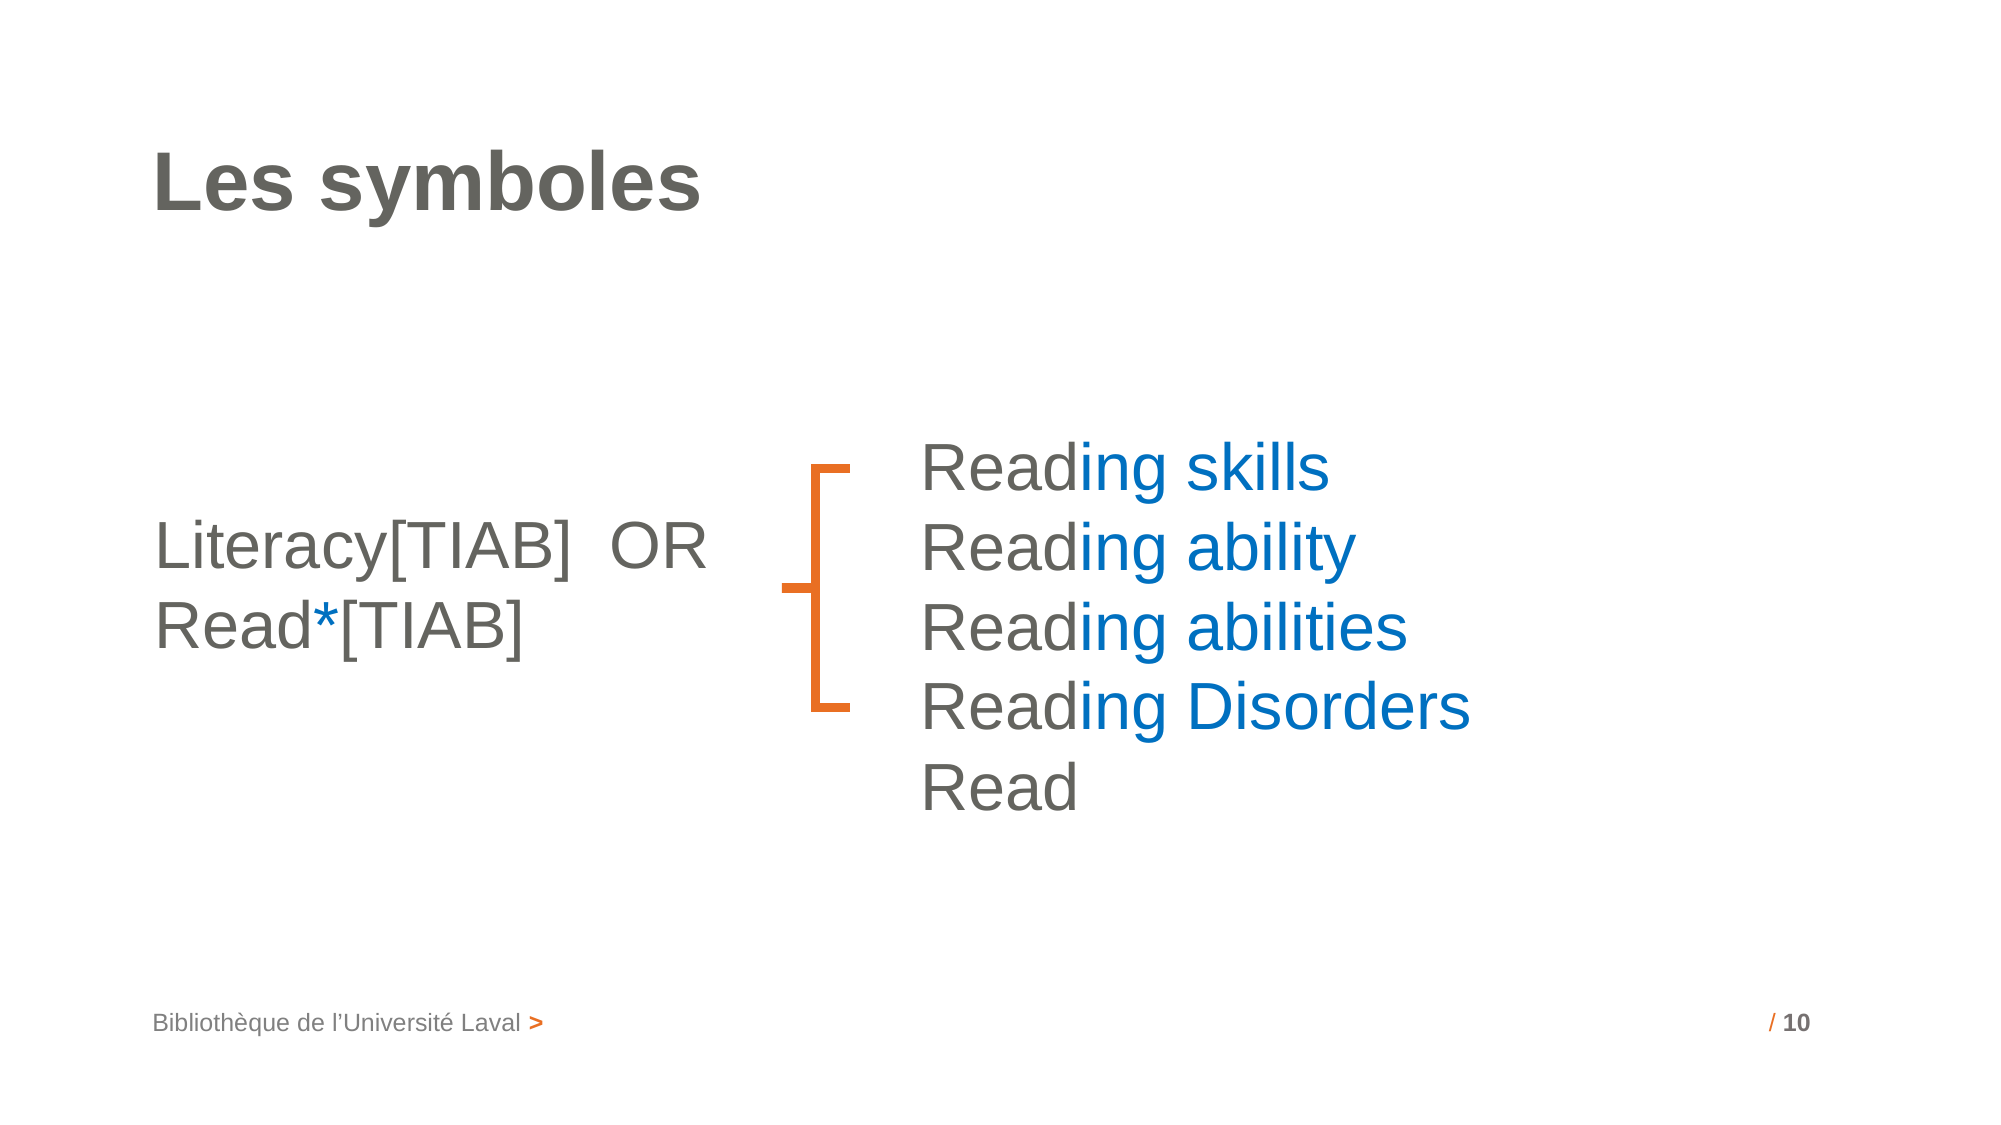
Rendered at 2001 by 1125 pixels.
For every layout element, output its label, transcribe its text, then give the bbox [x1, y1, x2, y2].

text_box [781, 467, 850, 709]
text_box Reading skills Reading ability Reading abilities Reading Disorders Read [905, 416, 1488, 831]
slide_number / 10 [1754, 998, 1863, 1059]
footer Bibliothèque de l’Université Laval > [137, 998, 1732, 1059]
title Les symboles [137, 130, 1863, 308]
text_box Literacy[TIAB] OR Read*[TIAB] [140, 494, 726, 670]
